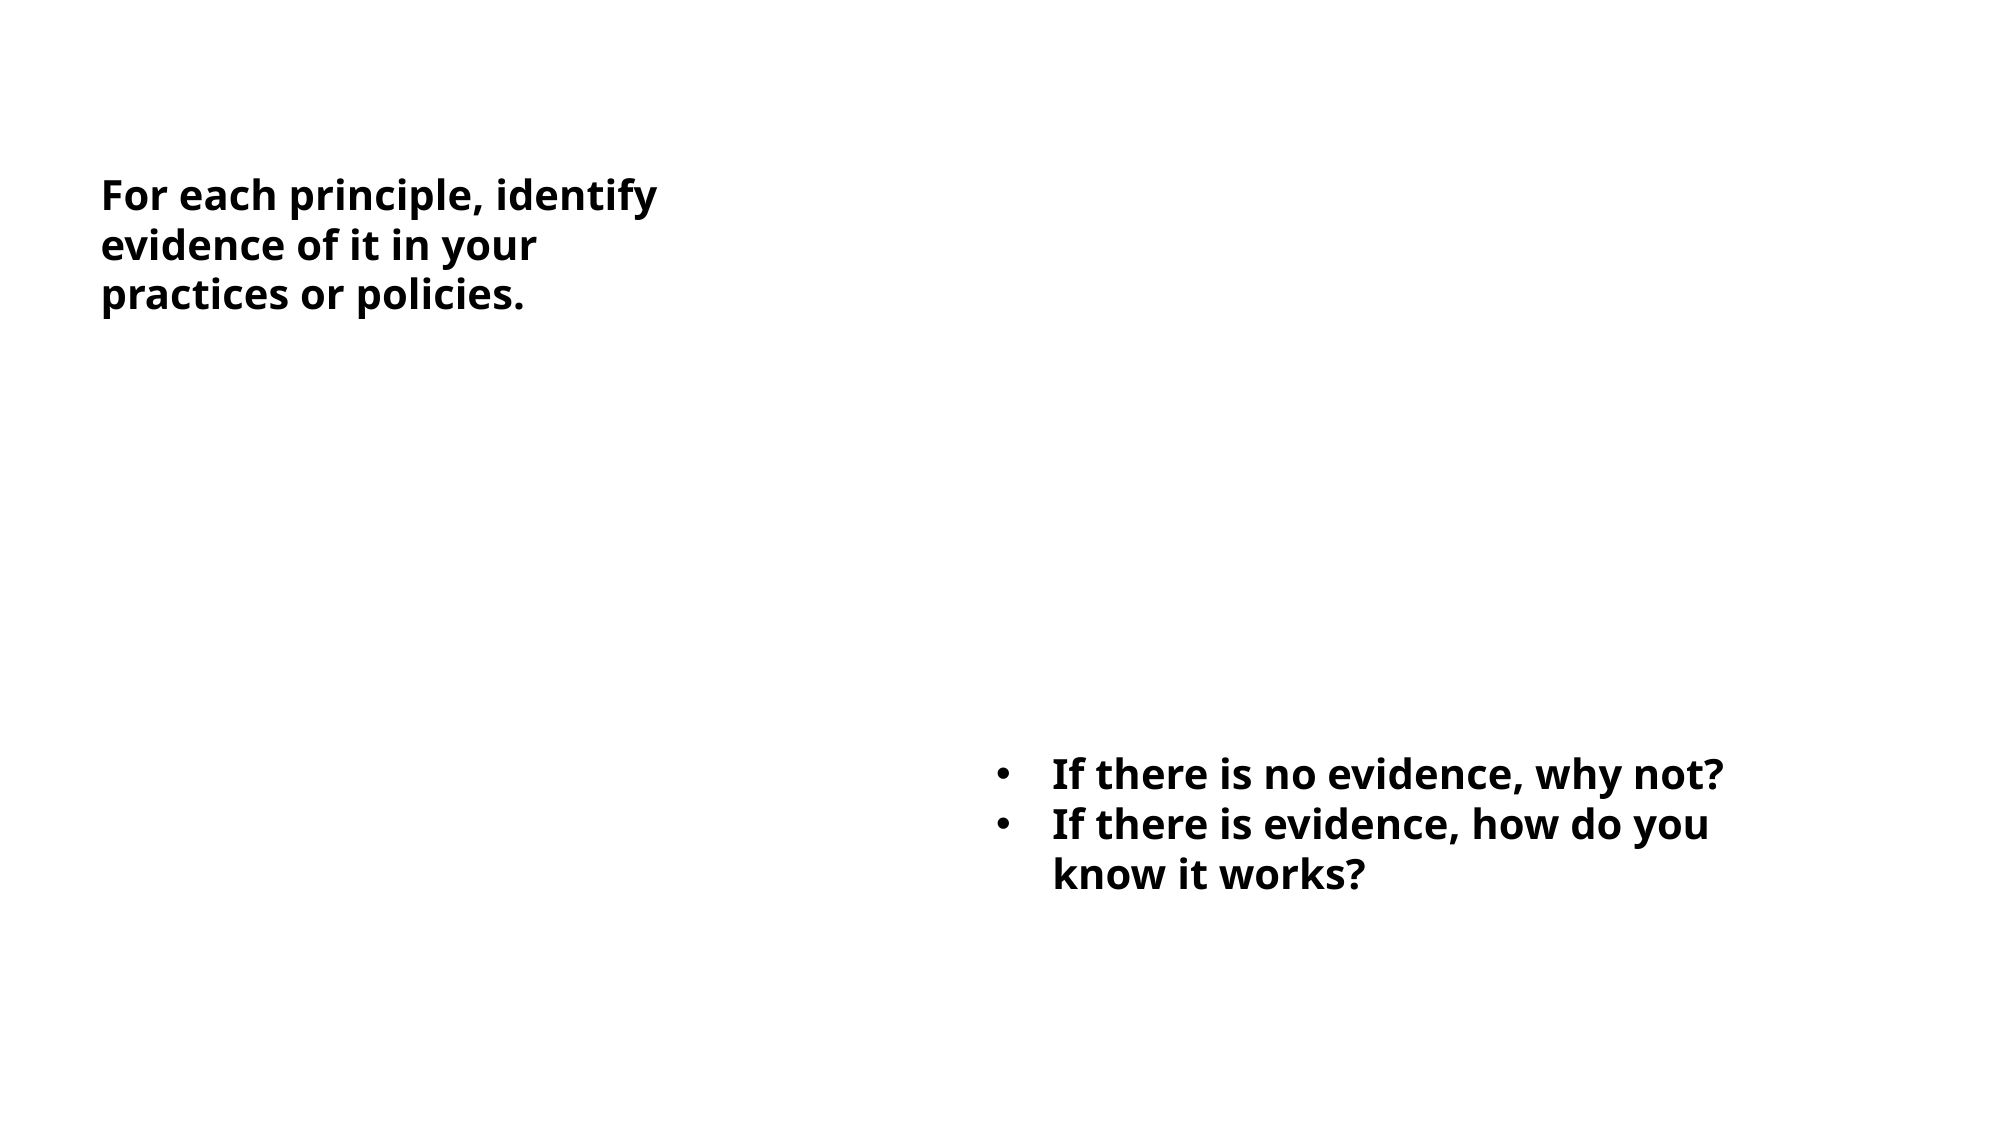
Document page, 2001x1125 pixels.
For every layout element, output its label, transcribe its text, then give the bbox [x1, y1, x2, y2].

text_box If there is no evidence, why not? If there is evidence, how do you know it works? [981, 740, 1764, 906]
text_box For each principle, identify evidence of it in your practices or policies. [85, 160, 711, 326]
